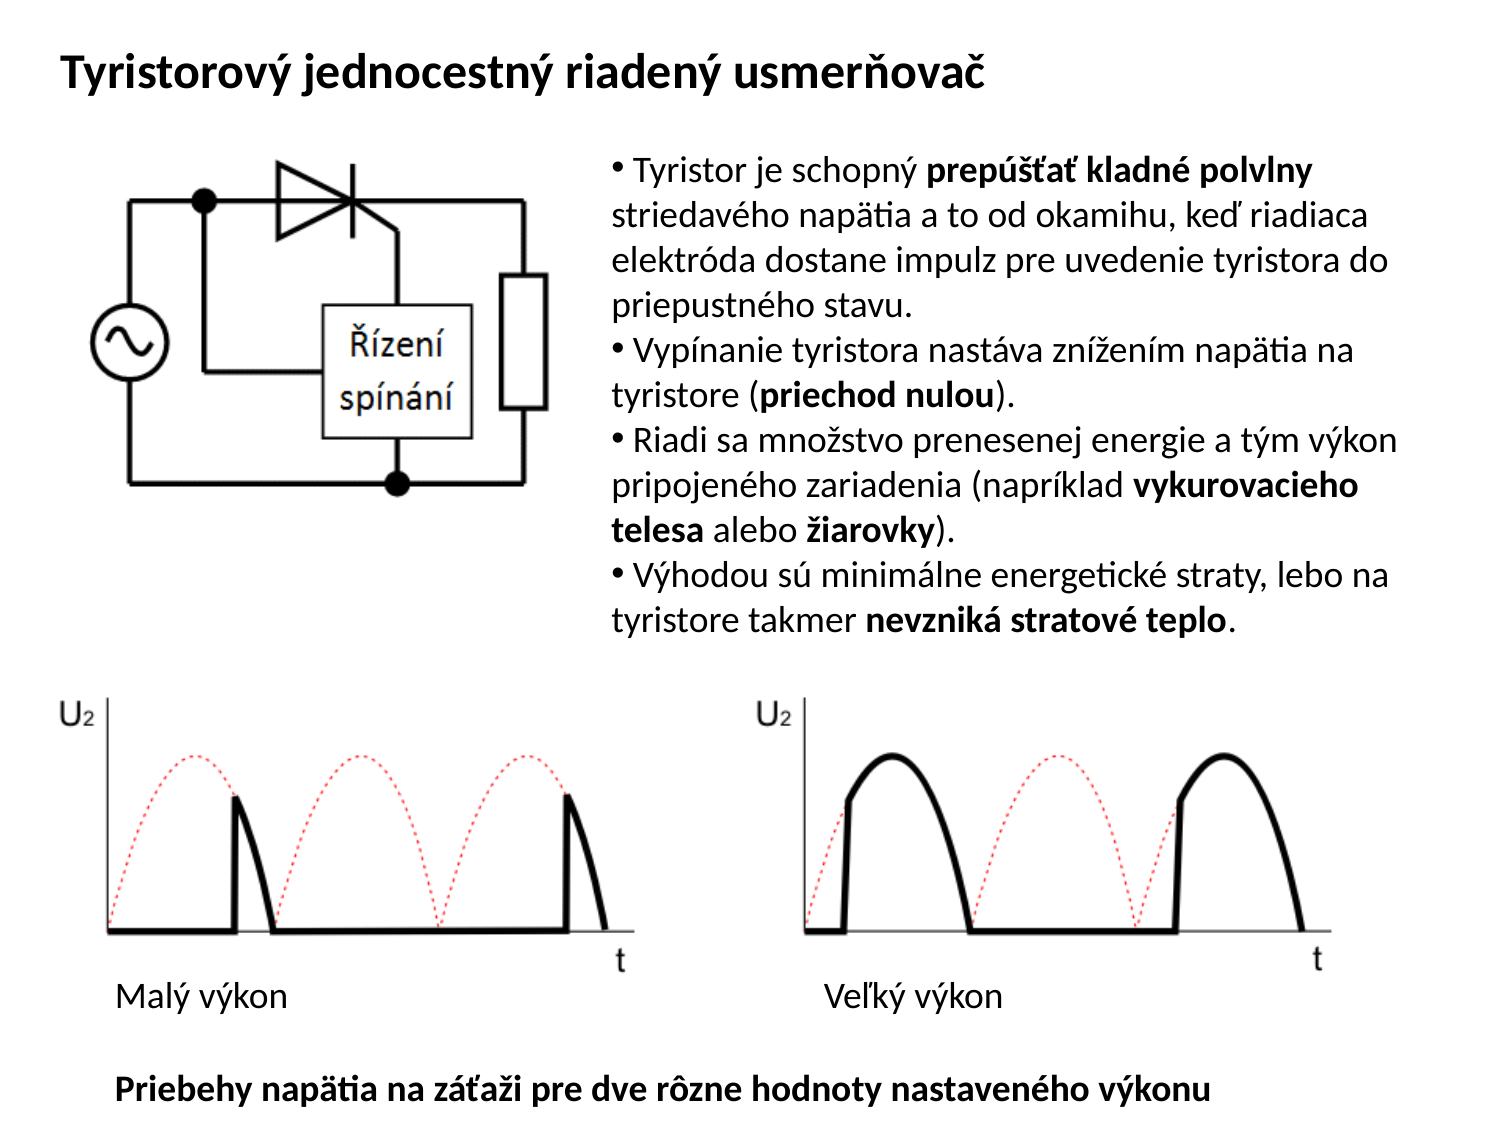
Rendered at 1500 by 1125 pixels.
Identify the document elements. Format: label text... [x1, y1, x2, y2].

text_box Veľký výkon [809, 999, 1341, 1024]
text_box Priebehy napätia na záťaži pre dve rôzne hodnoty nastaveného výkonu [100, 1057, 1471, 1117]
picture [52, 125, 604, 551]
text_box Tyristorový jednocestný riadený usmerňovač [45, 30, 1002, 106]
text_box Tyristor je schopný prepúšťať kladné polvlny striedavého napätia a to od okamihu, keď riadiaca elektróda dostane impulz pre uvedenie tyristora do priepustného stavu. Vypínanie tyristora nastáva znížením napätia na tyristore (priechod nulou). Riadi sa množstvo prenesenej energie a tým výkon pripojeného zariadenia (napríklad vykurovacieho telesa alebo žiarovky). Výhodou sú minimálne energetické straty, lebo na tyristore takmer nevzniká stratové teplo. [596, 137, 1471, 647]
picture [29, 668, 655, 991]
picture [726, 668, 1352, 991]
text_box Malý výkon [100, 999, 632, 1024]
